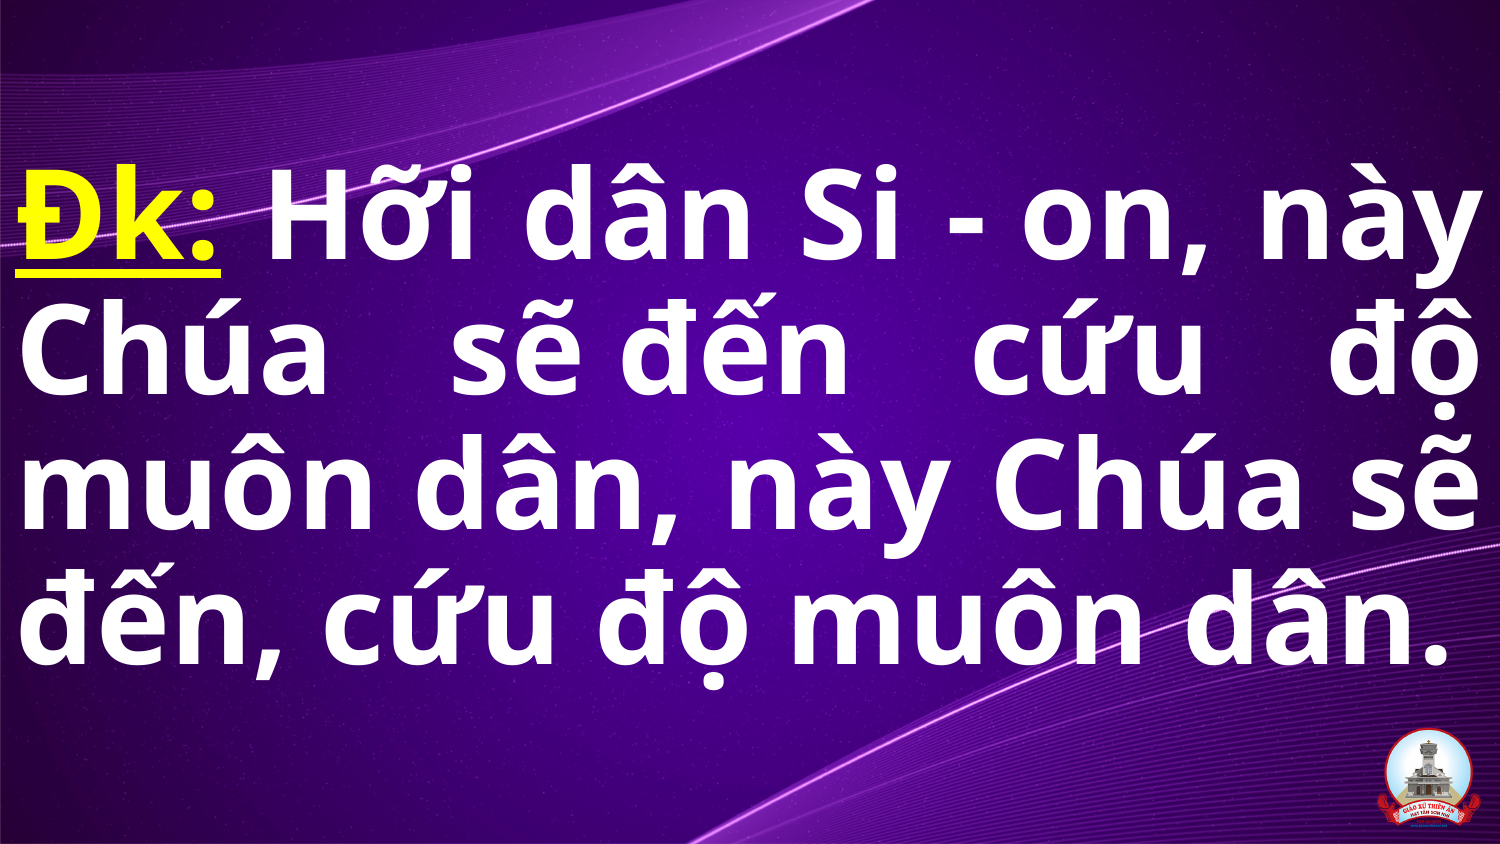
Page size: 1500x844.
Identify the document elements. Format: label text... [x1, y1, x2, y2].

subtitle Đk: Hỡi dân Si - on, này Chúa sẽ đến cứu độ muôn dân, này Chúa sẽ đến, cứu độ muôn dân. [0, 0, 1500, 844]
